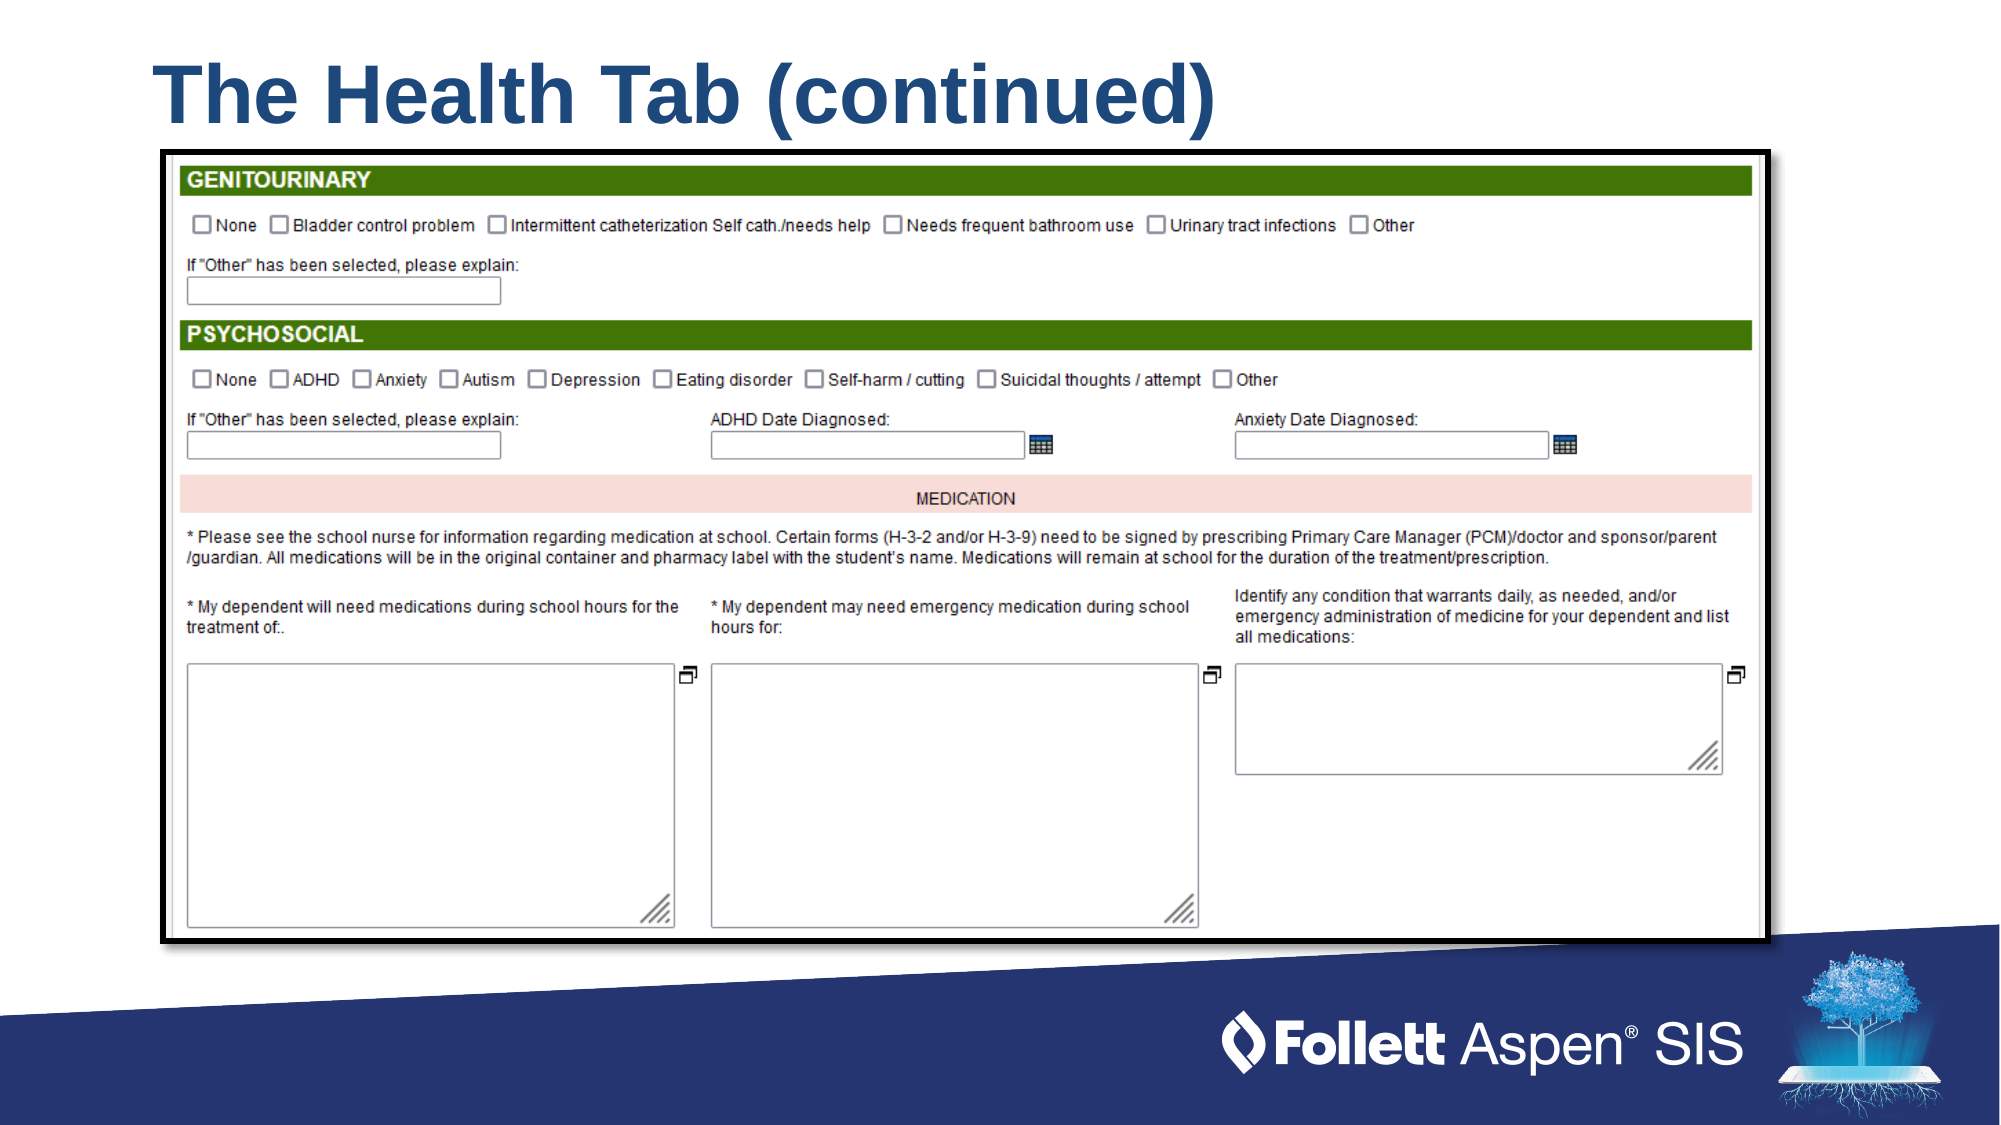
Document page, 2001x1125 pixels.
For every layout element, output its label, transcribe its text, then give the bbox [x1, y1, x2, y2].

picture [165, 155, 1766, 938]
picture [0, 924, 2000, 1125]
title The Health Tab (continued) [137, 44, 1863, 157]
